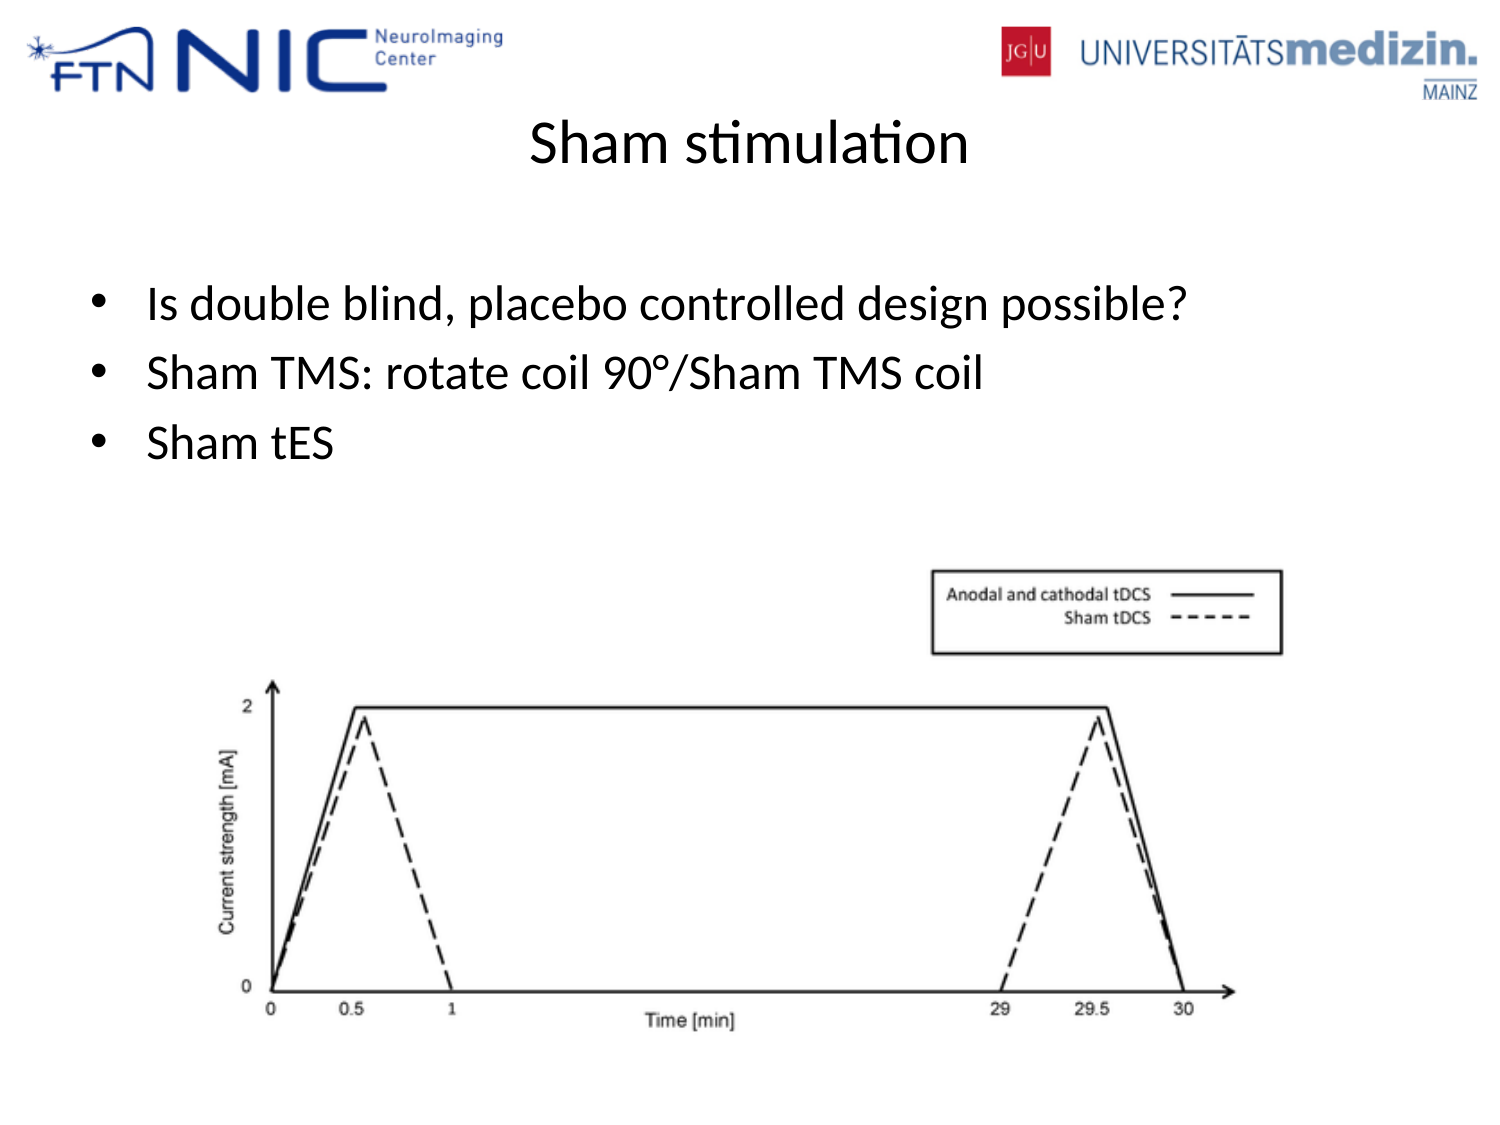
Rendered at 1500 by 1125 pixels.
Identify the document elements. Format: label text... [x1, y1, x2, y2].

title Sham stimulation [75, 45, 1425, 233]
picture [24, 24, 505, 96]
picture [999, 24, 1480, 102]
list Is double blind, placebo controlled design possible? Sham TMS: rotate coil 90°/Sham TMS coil Sham tES [75, 262, 1425, 1005]
picture [213, 565, 1290, 1038]
